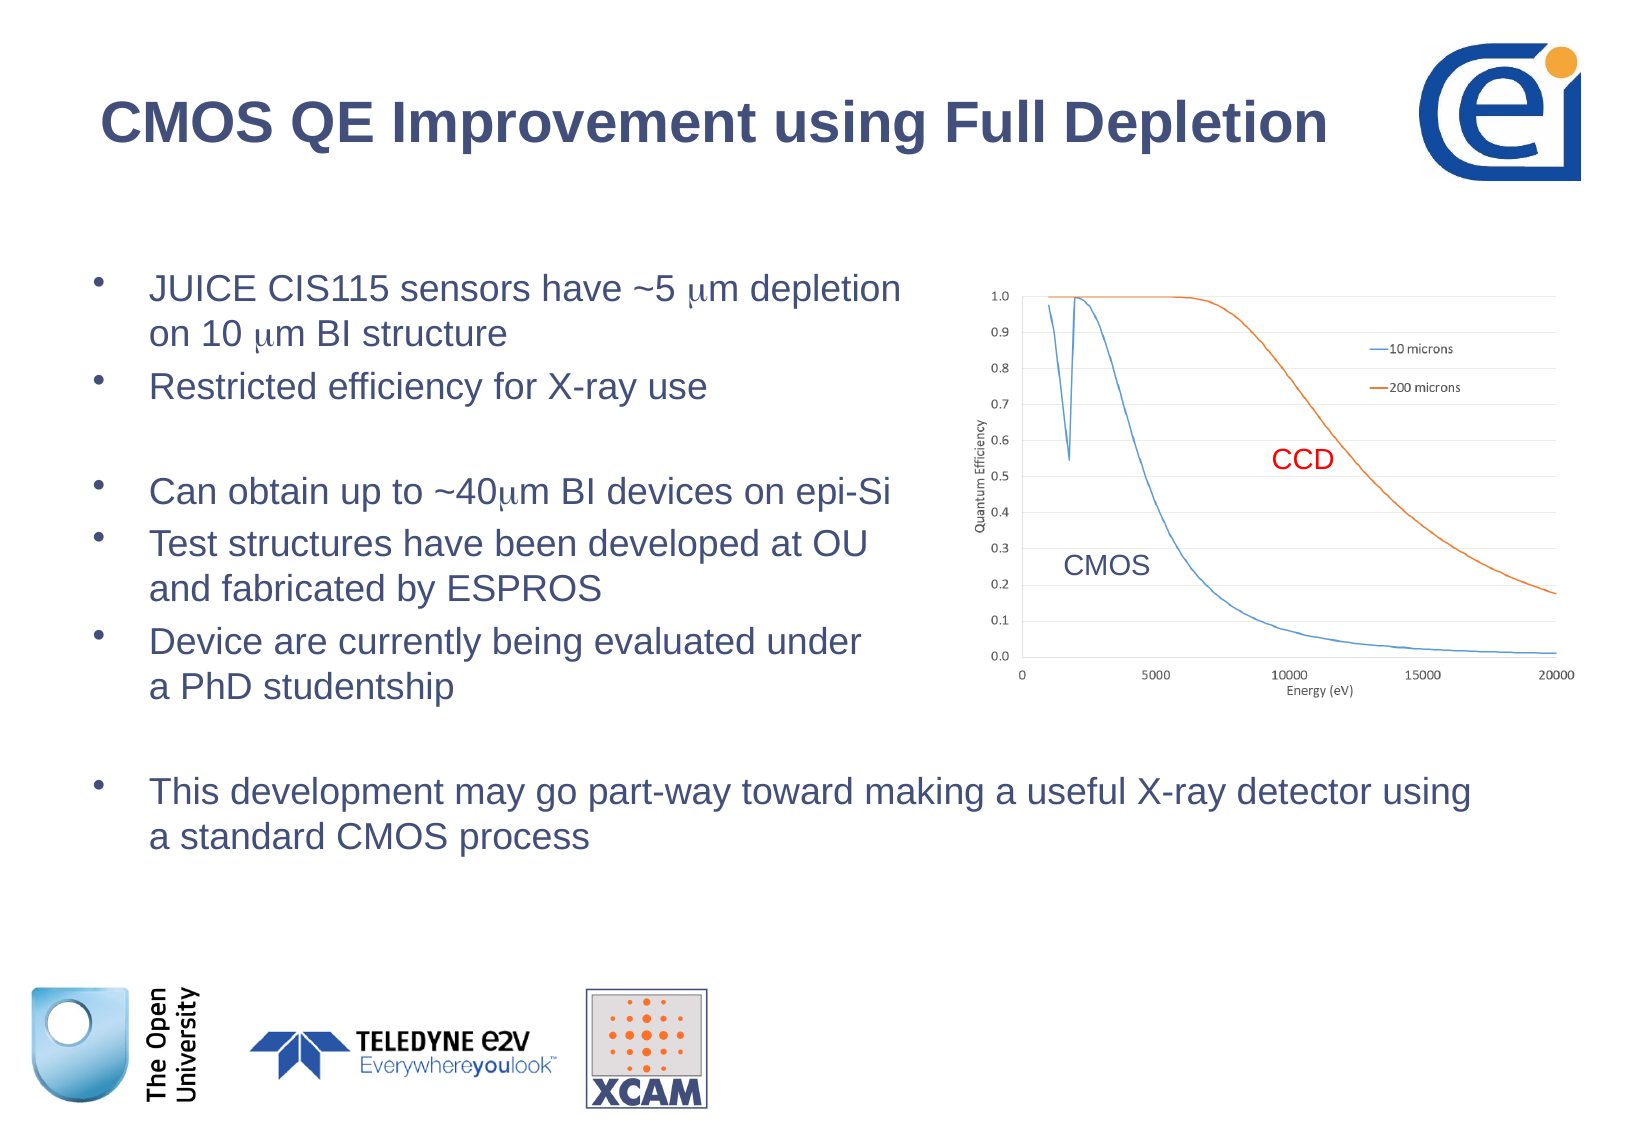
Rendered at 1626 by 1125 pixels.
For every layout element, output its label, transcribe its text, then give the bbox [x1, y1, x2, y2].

picture [248, 1025, 559, 1084]
picture [1419, 43, 1581, 181]
picture [969, 288, 1581, 698]
list JUICE CIS115 sensors have ~5 mm depletion on 10 mm BI structure Restricted efficiency for X-ray use Can obtain up to ~40mm BI devices on epi-Si Test structures have been developed at OU and fabricated by ESPROS Device are currently being evaluated under a PhD studentship This development may go part-way toward making a useful X-ray detector using a standard CMOS process [77, 256, 1544, 1006]
title CMOS QE Improvement using Full Depletion [84, 36, 1373, 201]
picture [579, 1006, 714, 1115]
picture [29, 985, 200, 1104]
